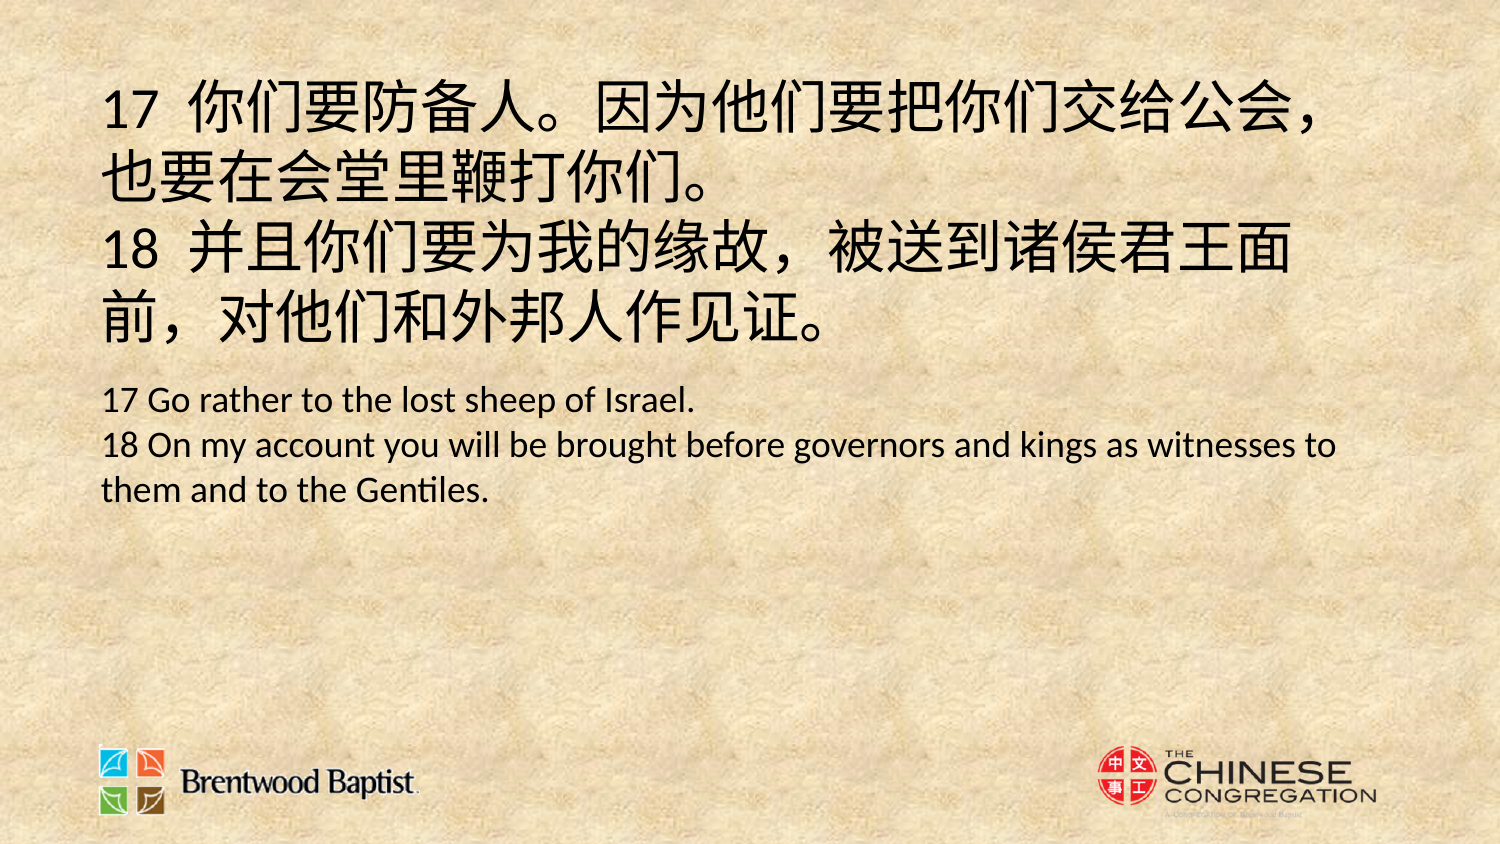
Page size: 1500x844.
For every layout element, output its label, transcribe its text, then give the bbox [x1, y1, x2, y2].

text_box 17 你们要防备人。因为他们要把你们交给公会，也要在会堂里鞭打你们。 18 并且你们要为我的缘故，被送到诸侯君王面前，对他们和外邦人作见证。 17 Go rather to the lost sheep of Israel. 18 On my account you will be brought before governors and kings as witnesses to them and to the Gentiles. [85, 62, 1407, 563]
picture [0, 0, 1500, 844]
